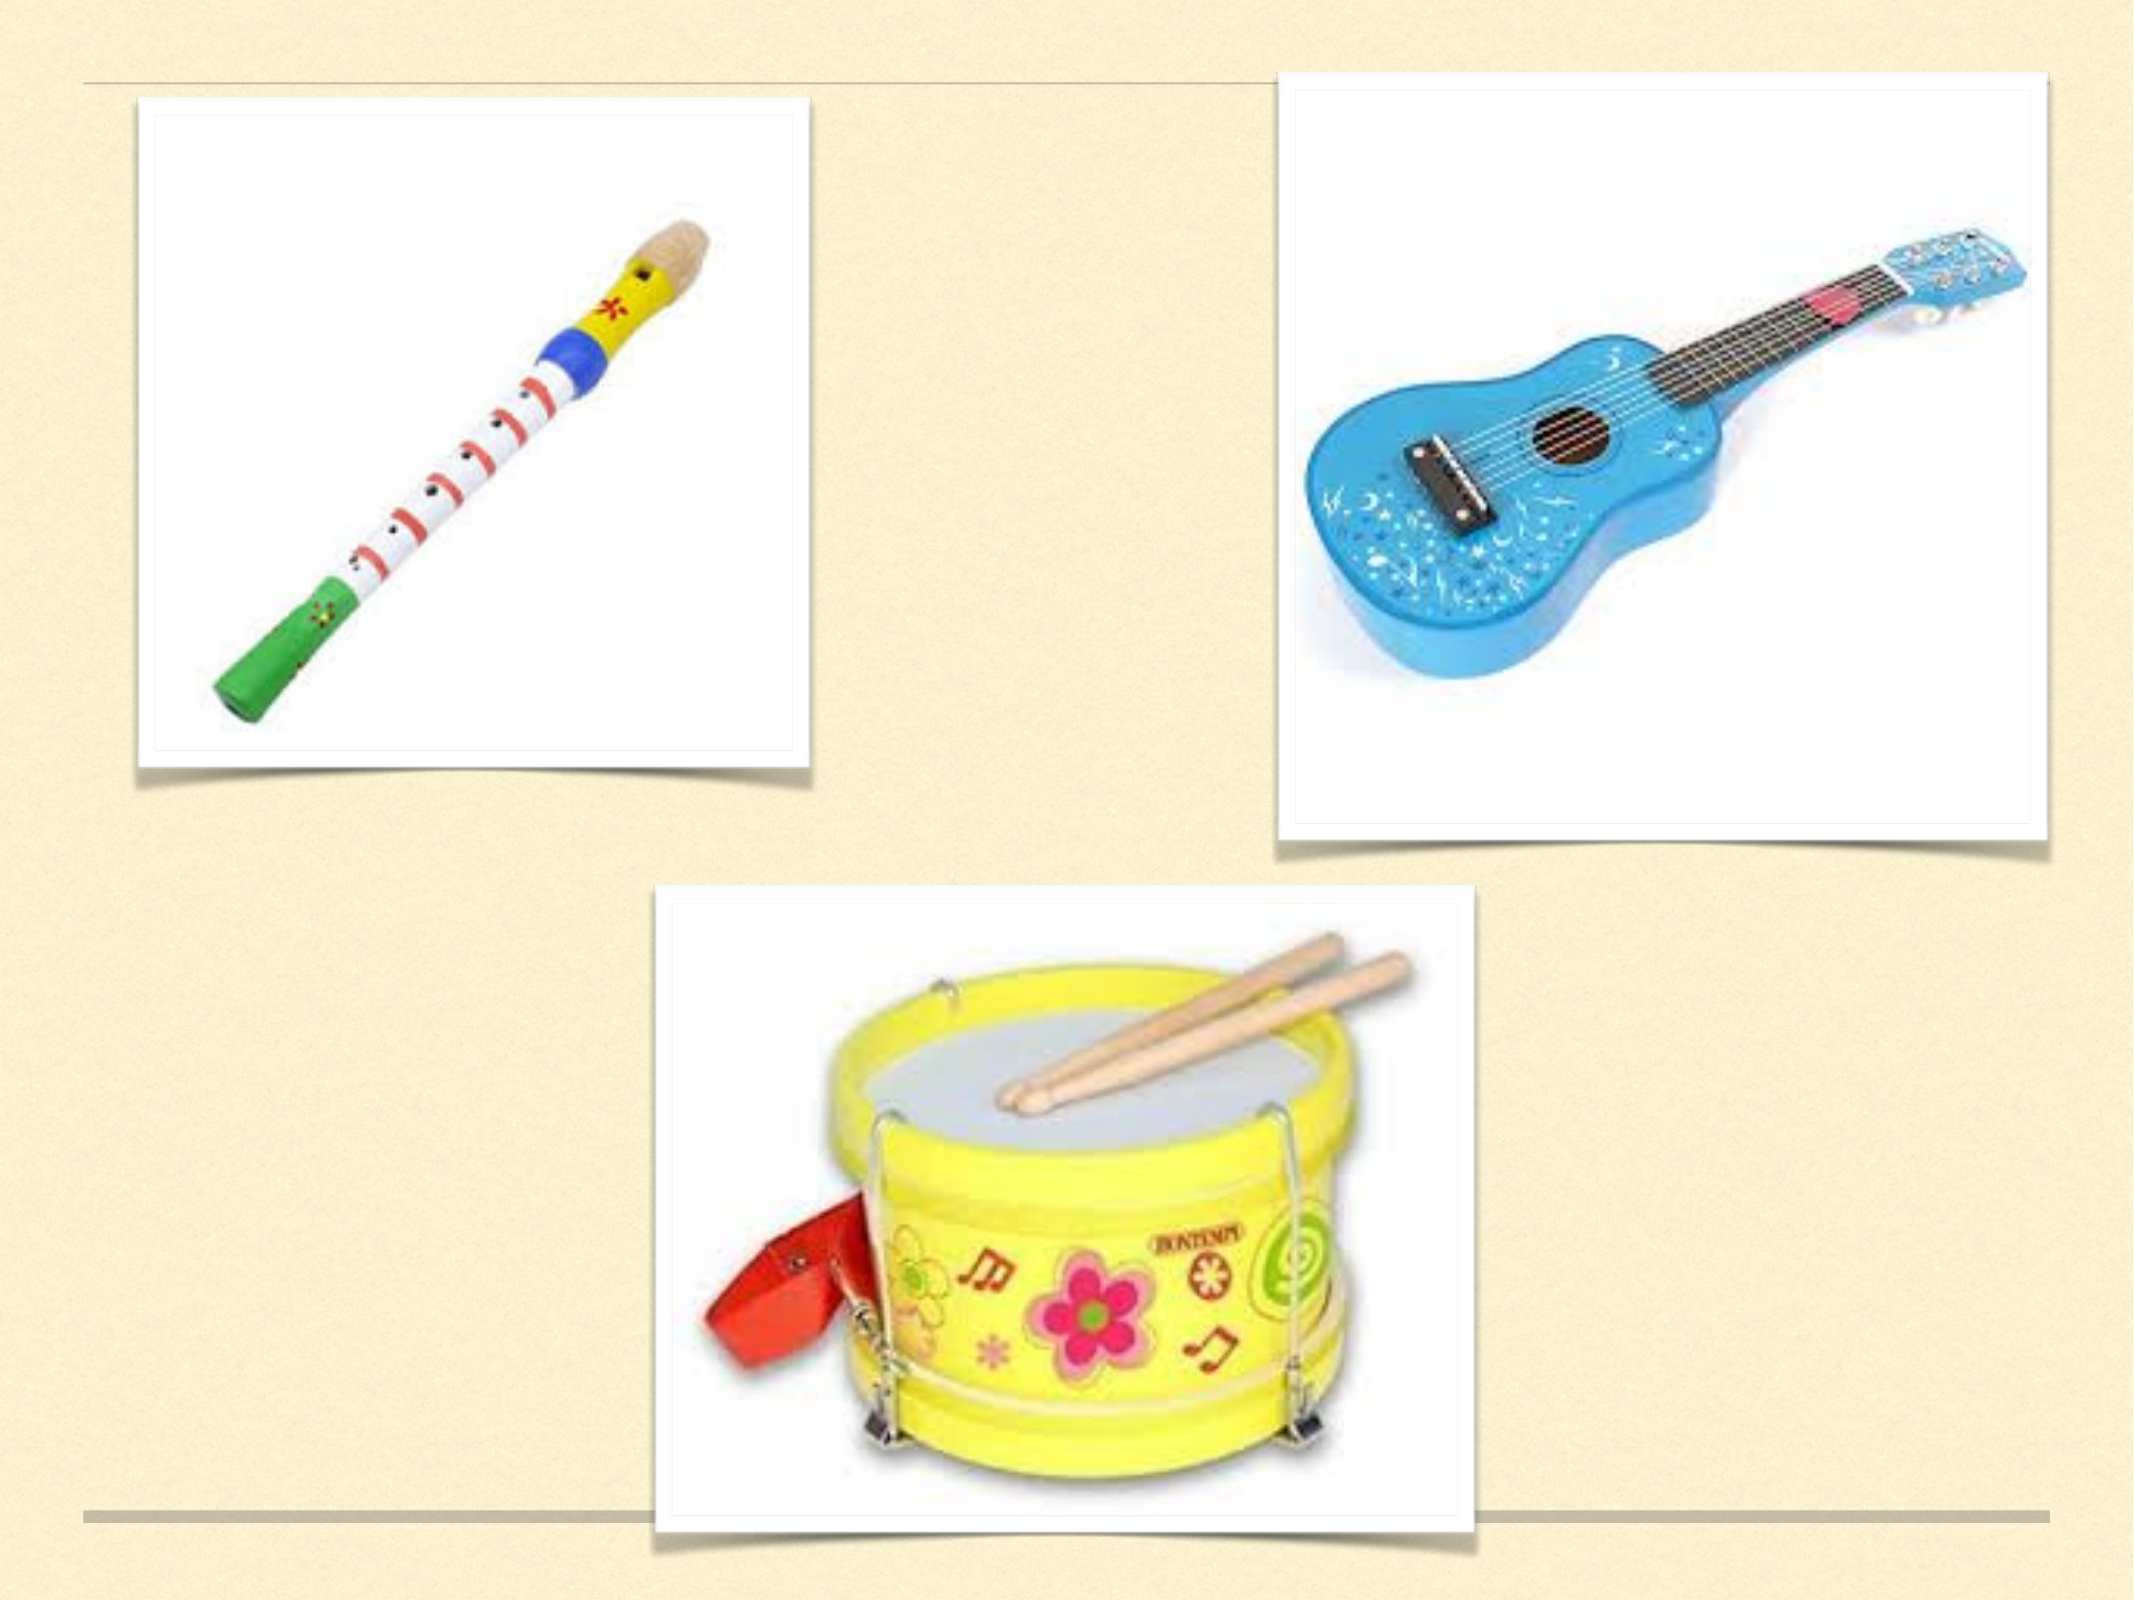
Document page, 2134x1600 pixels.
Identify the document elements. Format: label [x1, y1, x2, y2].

picture [0, 0, 2134, 1600]
text_box [1271, 72, 2059, 872]
text_box [131, 97, 819, 798]
text_box [648, 885, 1485, 1562]
